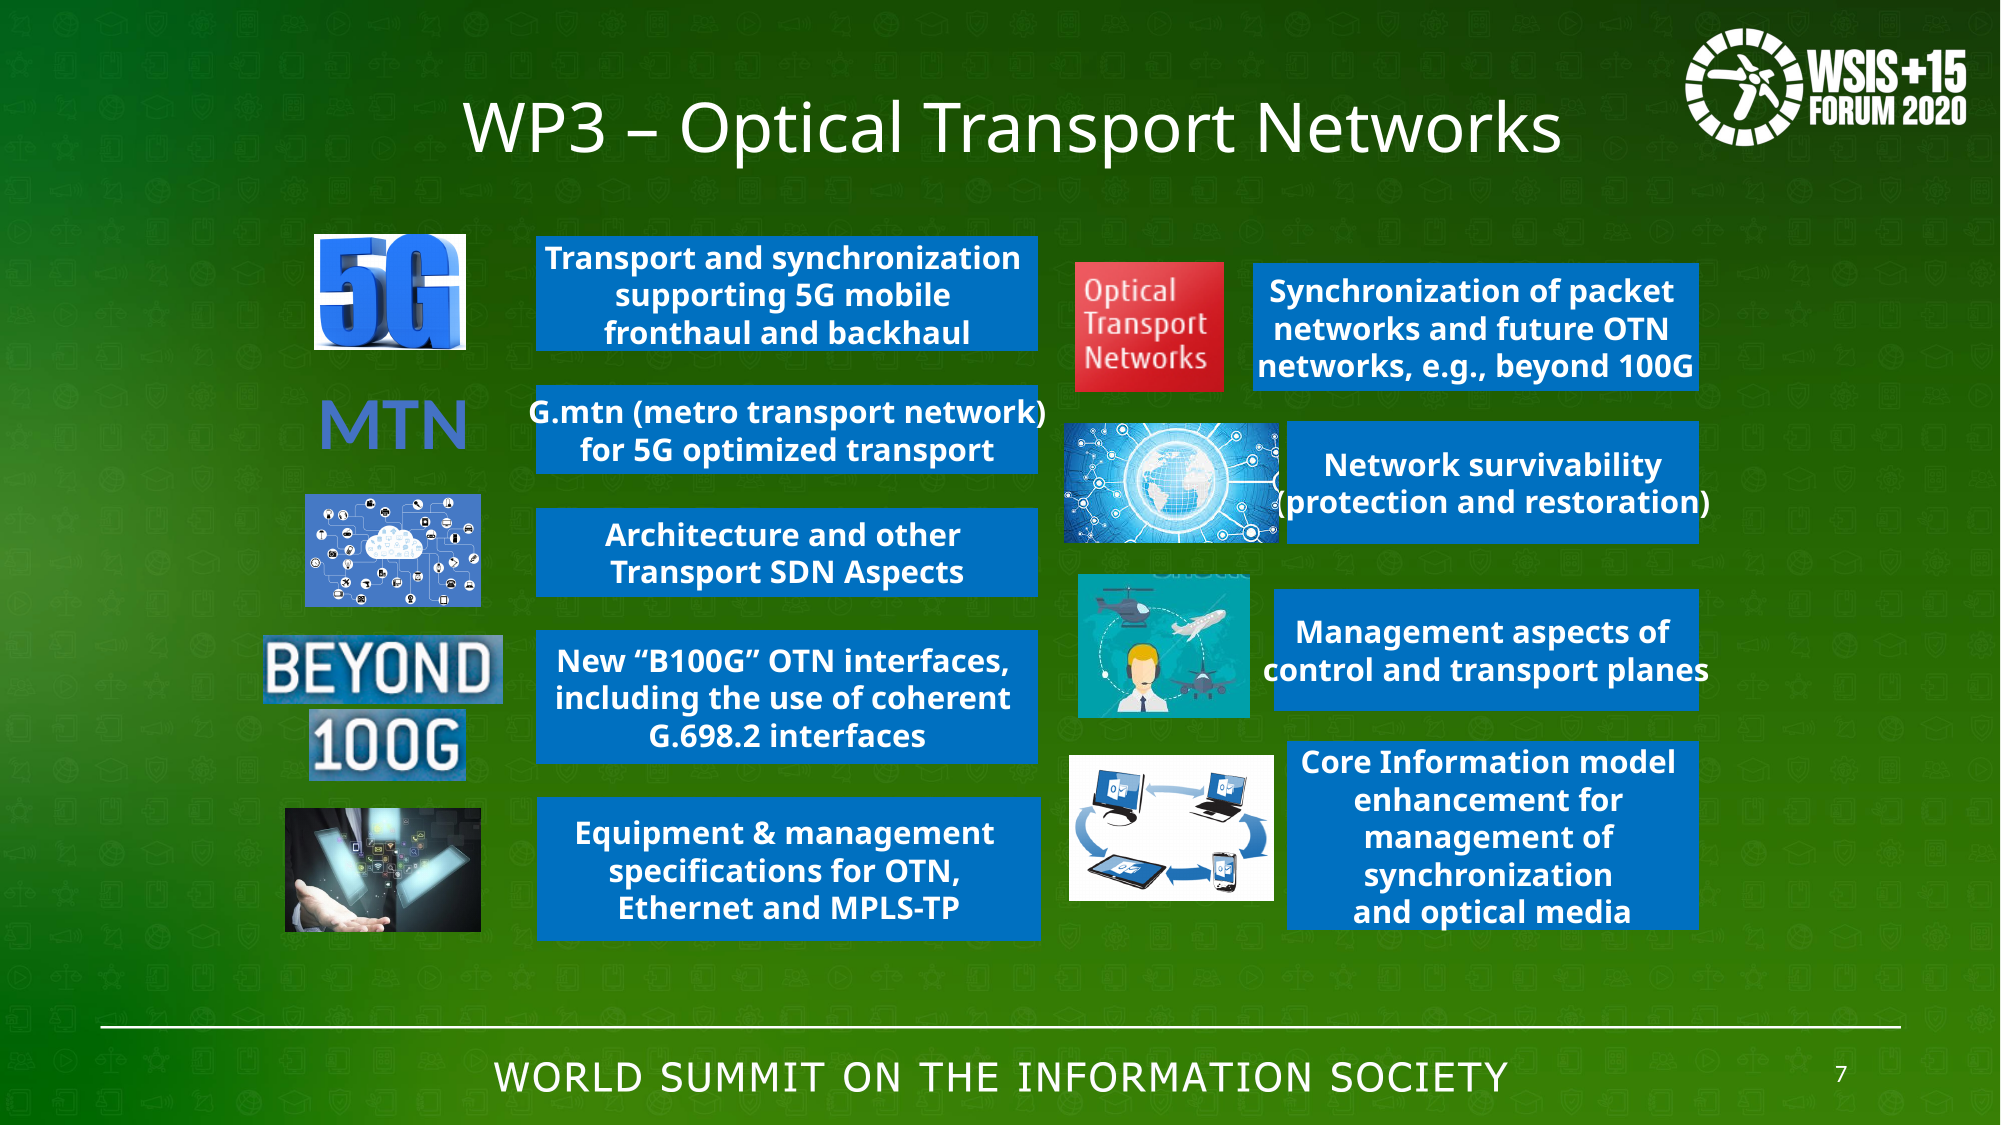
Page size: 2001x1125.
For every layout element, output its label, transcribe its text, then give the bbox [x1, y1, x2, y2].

text_box G.mtn (metro transport network) for 5G optimized transport [536, 385, 1039, 475]
slide_number 7 [1537, 1042, 1863, 1103]
text_box Network survivability (protection and restoration) [1286, 421, 1699, 544]
text_box Equipment & management specifications for OTN, Ethernet and MPLS-TP [536, 797, 1042, 942]
text_box Synchronization of packet networks and future OTN networks, e.g., beyond 100G [1253, 263, 1699, 392]
text_box MTN [263, 366, 525, 472]
text_box Architecture and other Transport SDN Aspects [536, 507, 1039, 597]
text_box WP3 – Optical Transport Networks [457, 80, 1570, 169]
picture [0, 0, 2001, 1125]
text_box Management aspects of control and transport planes [1273, 588, 1699, 711]
text_box Transport and synchronization supporting 5G mobile fronthaul and backhaul [536, 236, 1039, 352]
text_box Core Information model enhancement for management of synchronization and optical media [1286, 740, 1699, 931]
text_box New “B100G” OTN interfaces, including the use of coherent G.698.2 interfaces [536, 630, 1039, 764]
